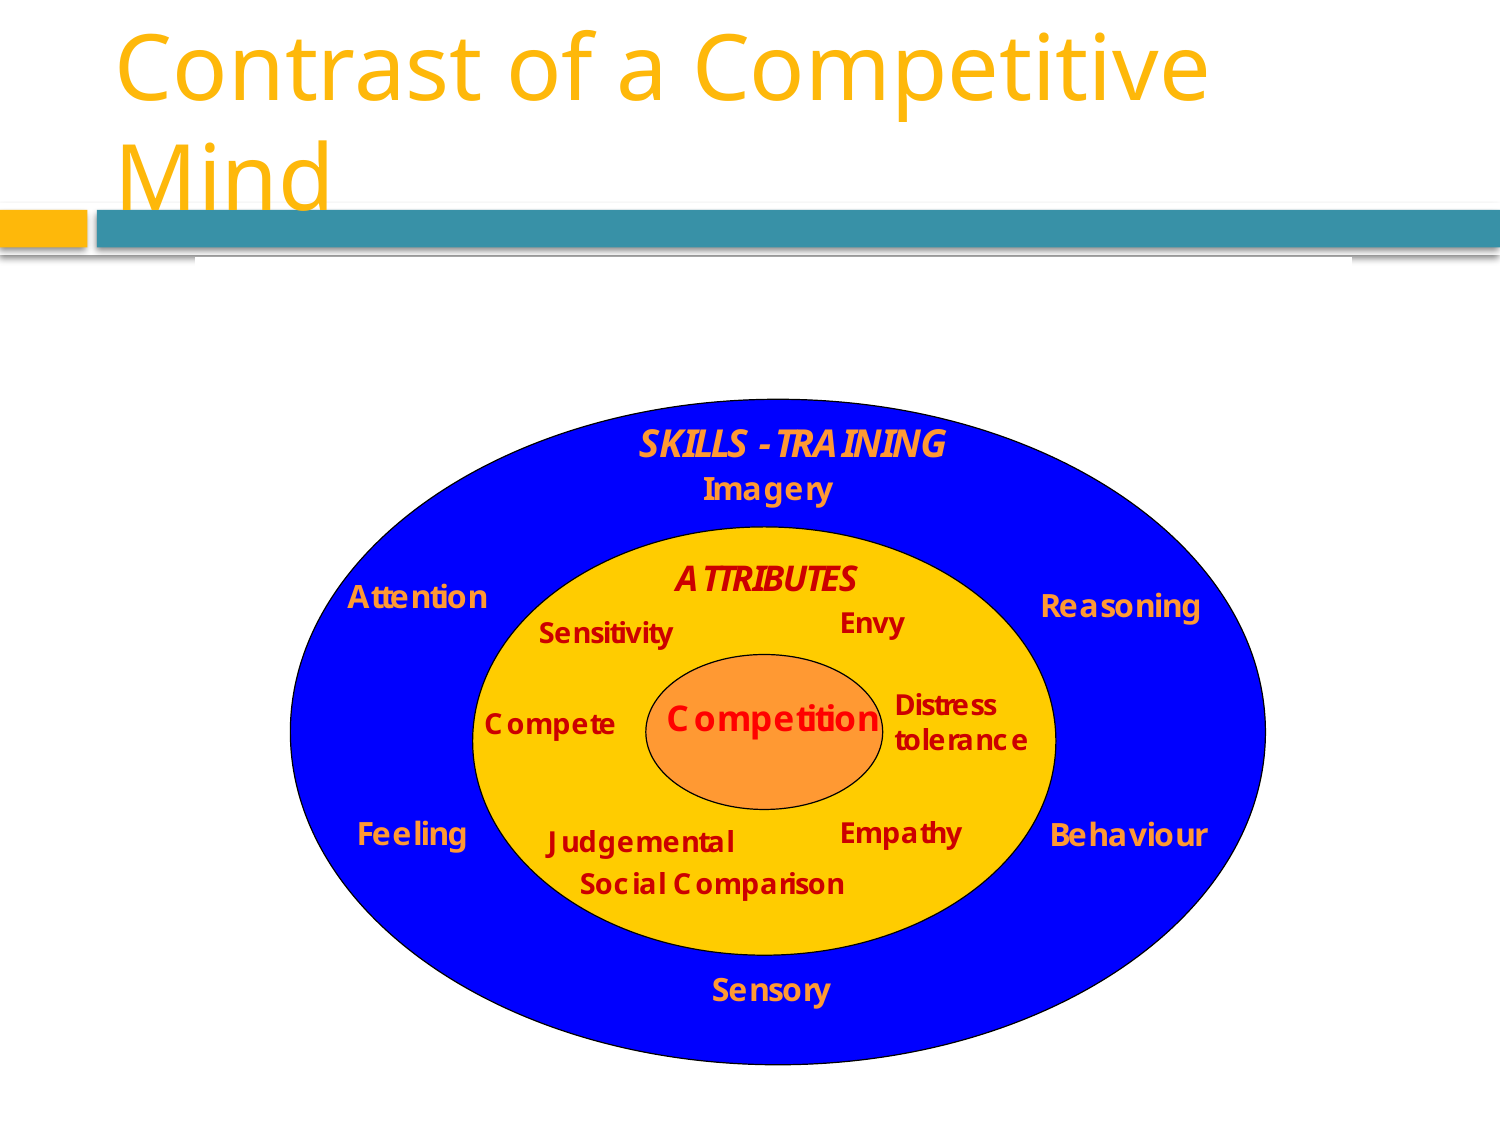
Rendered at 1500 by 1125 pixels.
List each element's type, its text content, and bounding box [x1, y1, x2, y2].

title Contrast of a Competitive Mind [99, 37, 1438, 201]
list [194, 256, 1353, 1125]
